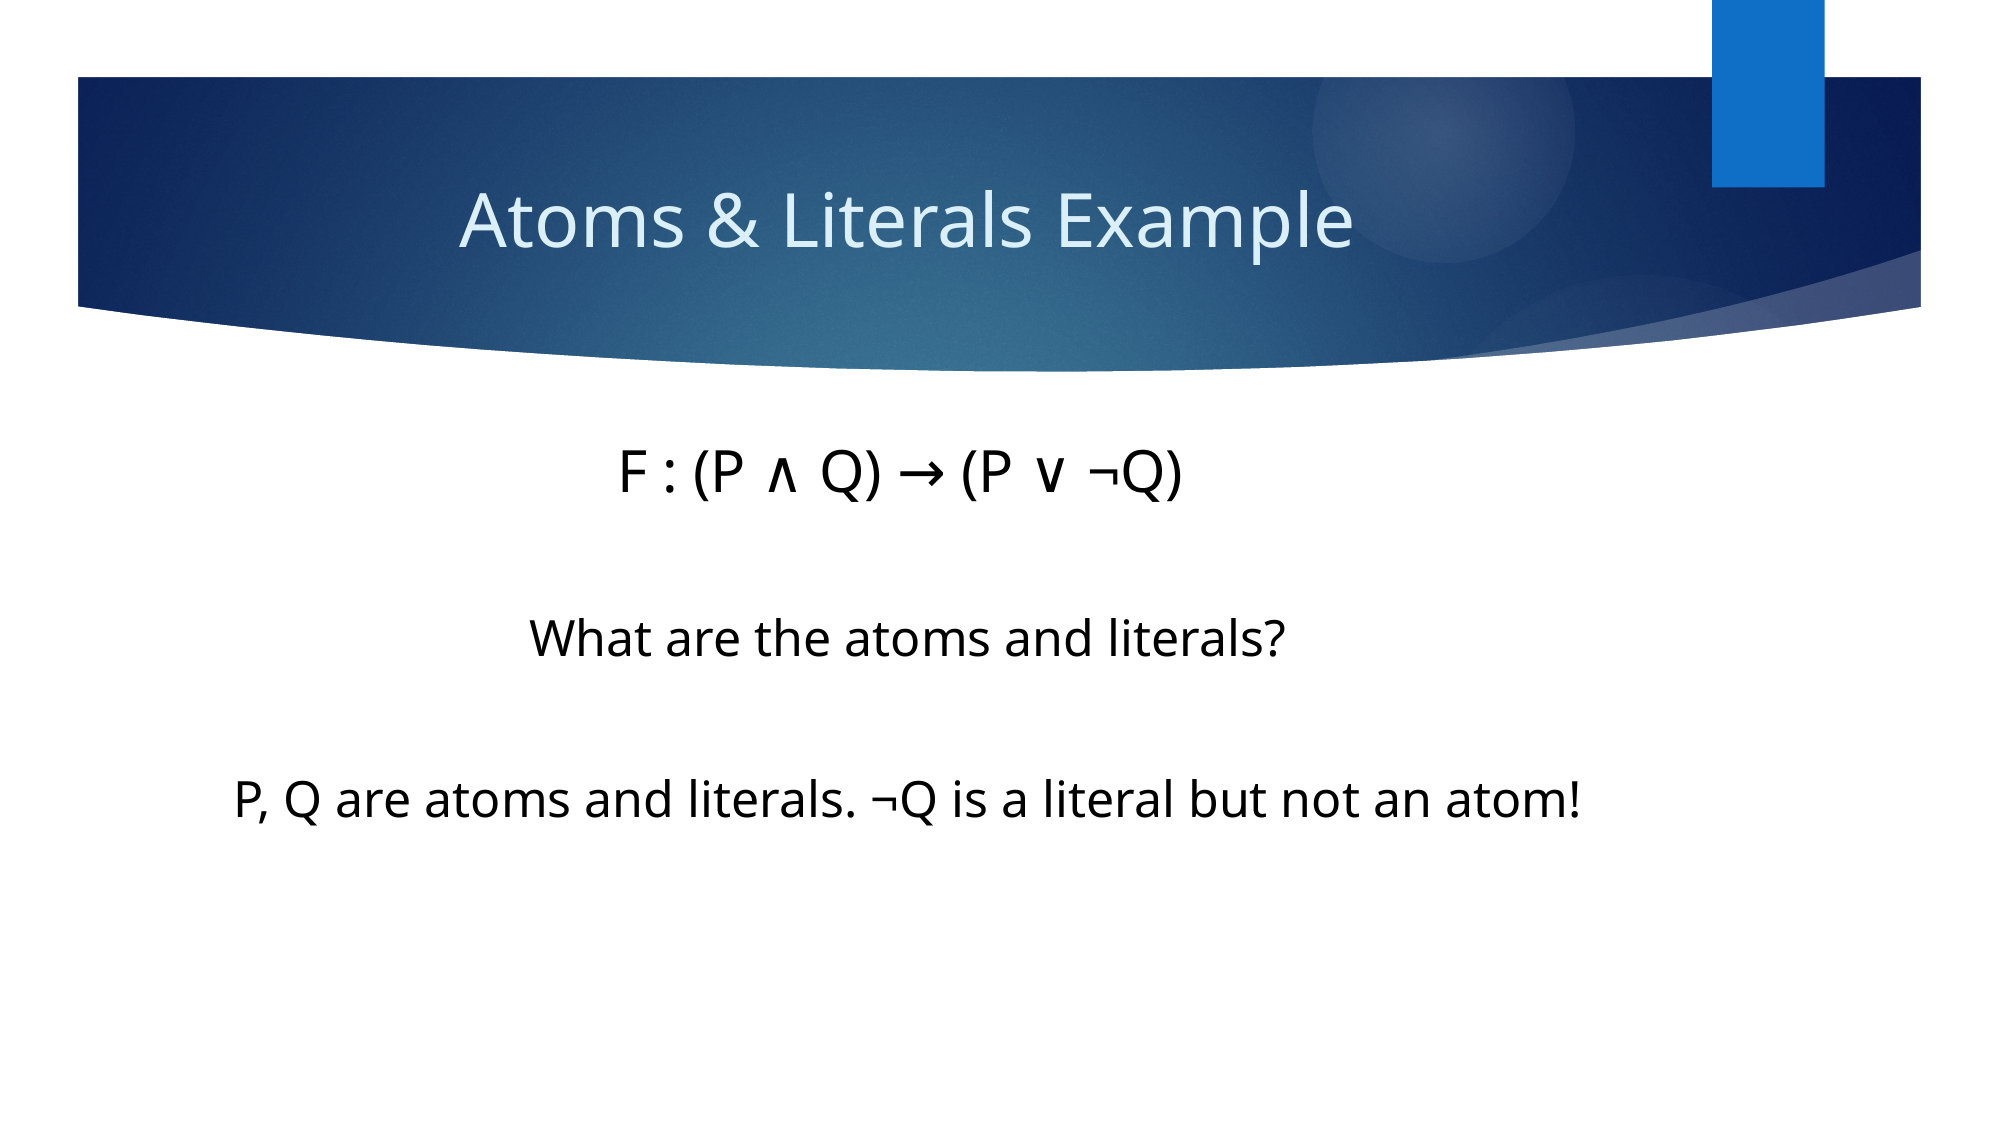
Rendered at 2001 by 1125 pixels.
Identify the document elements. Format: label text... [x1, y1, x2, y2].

list F : (P ∧ Q) → (P ∨ ¬Q) What are the atoms and literals? P, Q are atoms and literals. ¬Q is a literal but not an atom! [189, 427, 1627, 988]
title Atoms & Literals Example [189, 159, 1627, 276]
